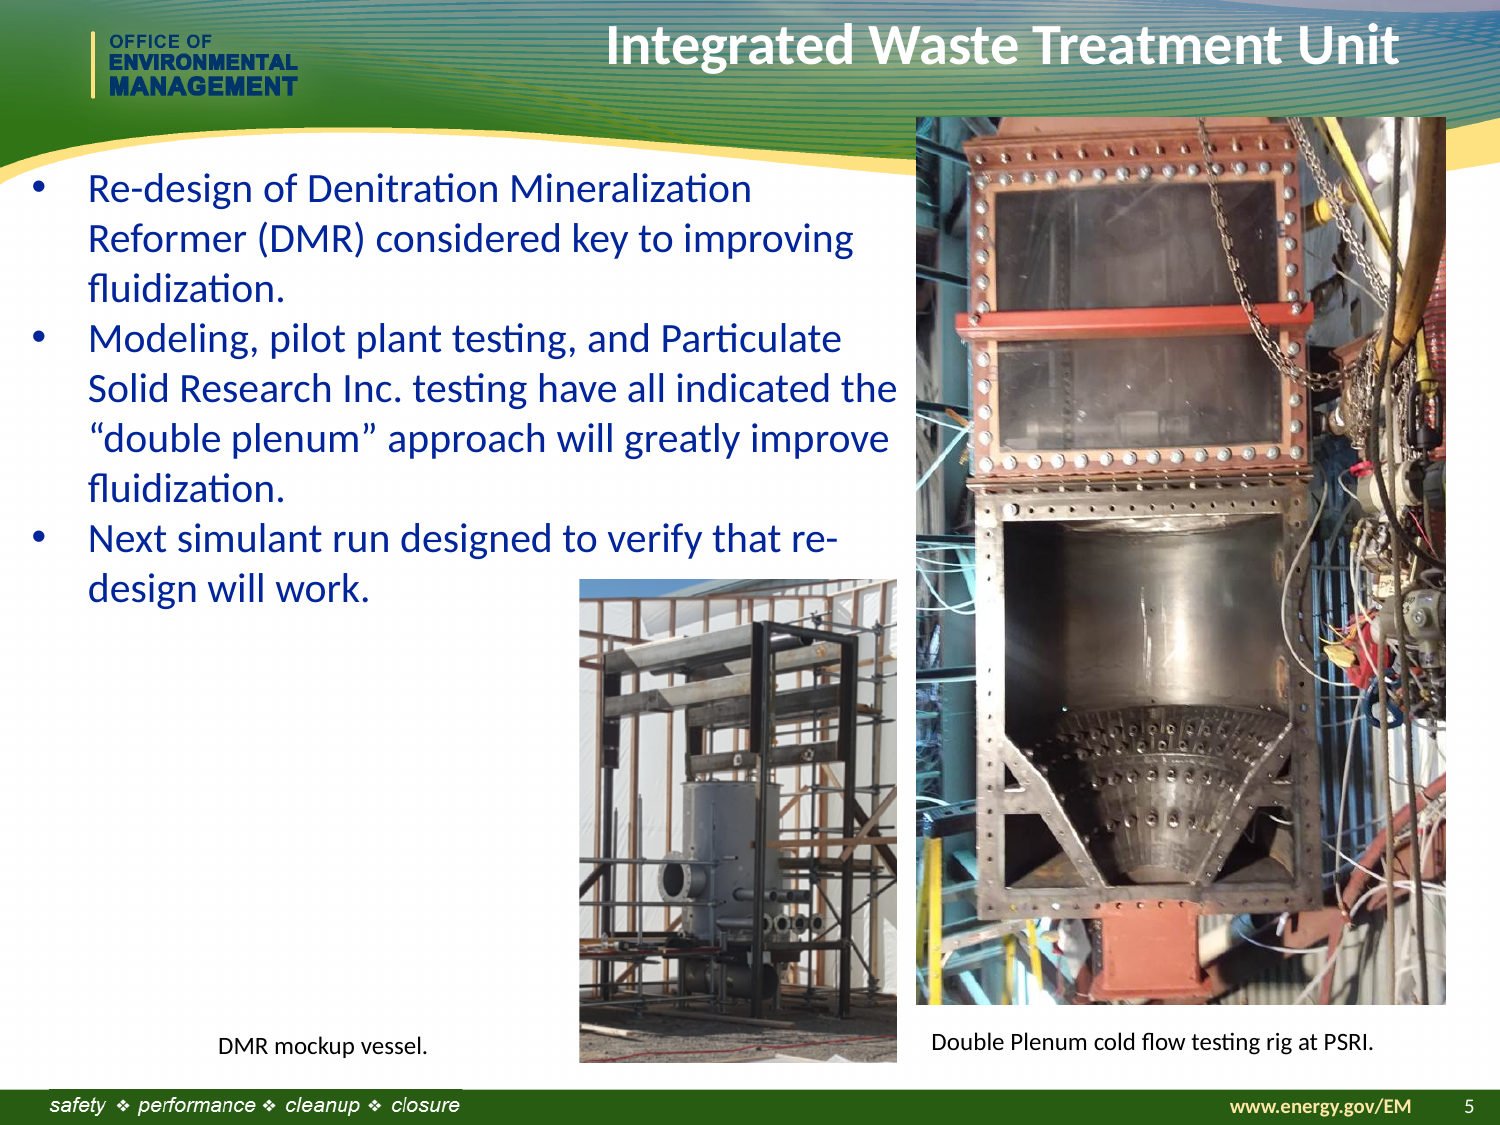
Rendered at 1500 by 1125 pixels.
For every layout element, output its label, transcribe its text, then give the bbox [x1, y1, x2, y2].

title Integrated Waste Treatment Unit [579, 0, 1427, 83]
picture [0, 0, 1500, 1125]
text_box Double Plenum cold flow testing rig at PSRI. [916, 1017, 1485, 1063]
text_box DMR mockup vessel. [203, 1022, 554, 1067]
text_box Re-design of Denitration Mineralization Reformer (DMR) considered key to improving fluidization. Modeling, pilot plant testing, and Particulate Solid Research Inc. testing have all indicated the “double plenum” approach will greatly improve fluidization. Next simulant run designed to verify that re-design will work. [16, 153, 911, 679]
